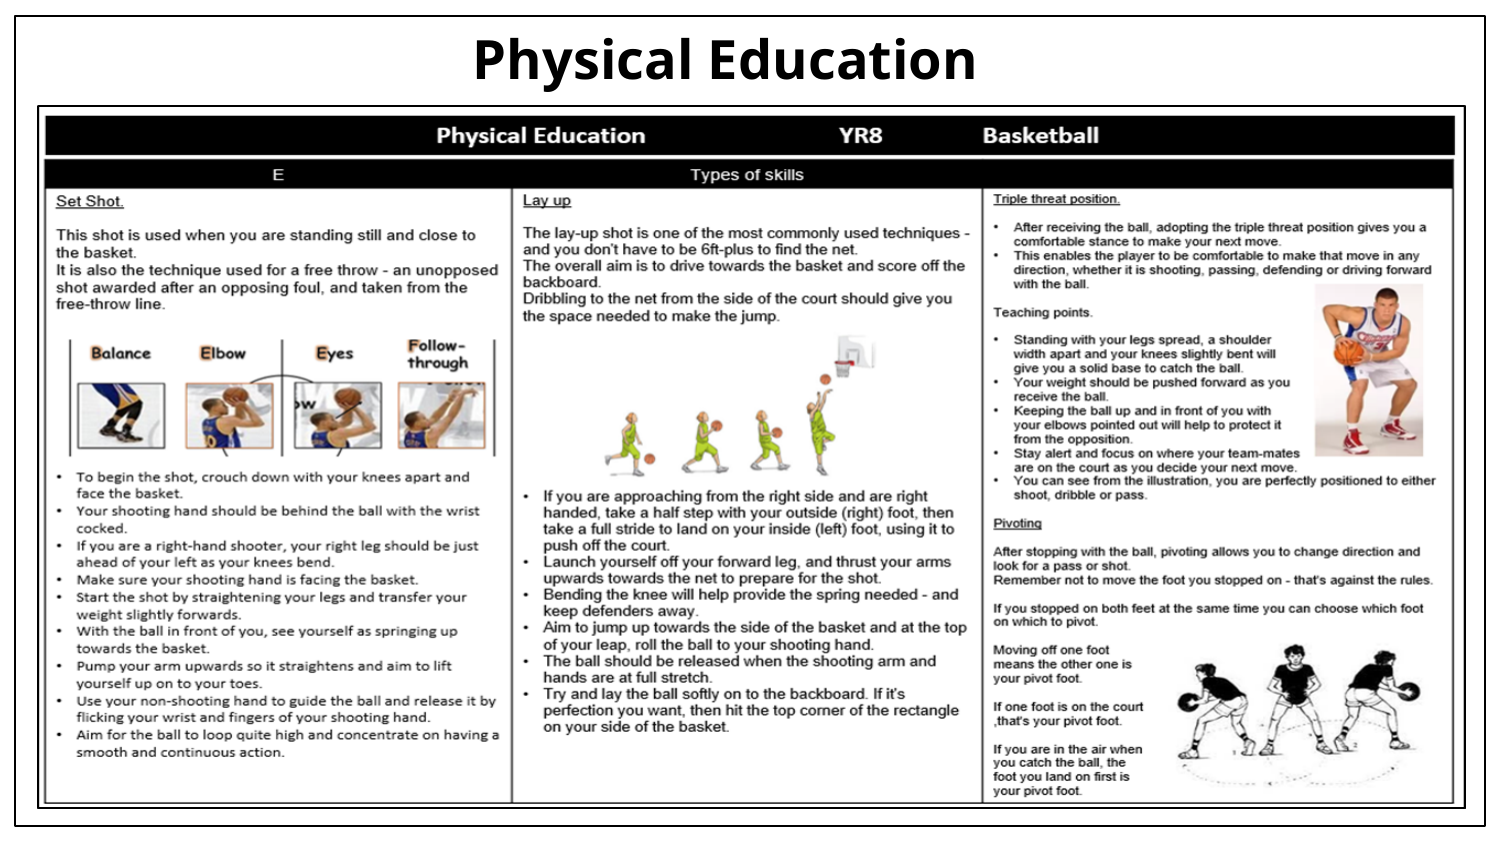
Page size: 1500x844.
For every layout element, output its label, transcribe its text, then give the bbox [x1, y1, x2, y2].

picture [36, 105, 1466, 810]
text_box Physical Education [456, 17, 996, 89]
text_box [14, 16, 1486, 827]
